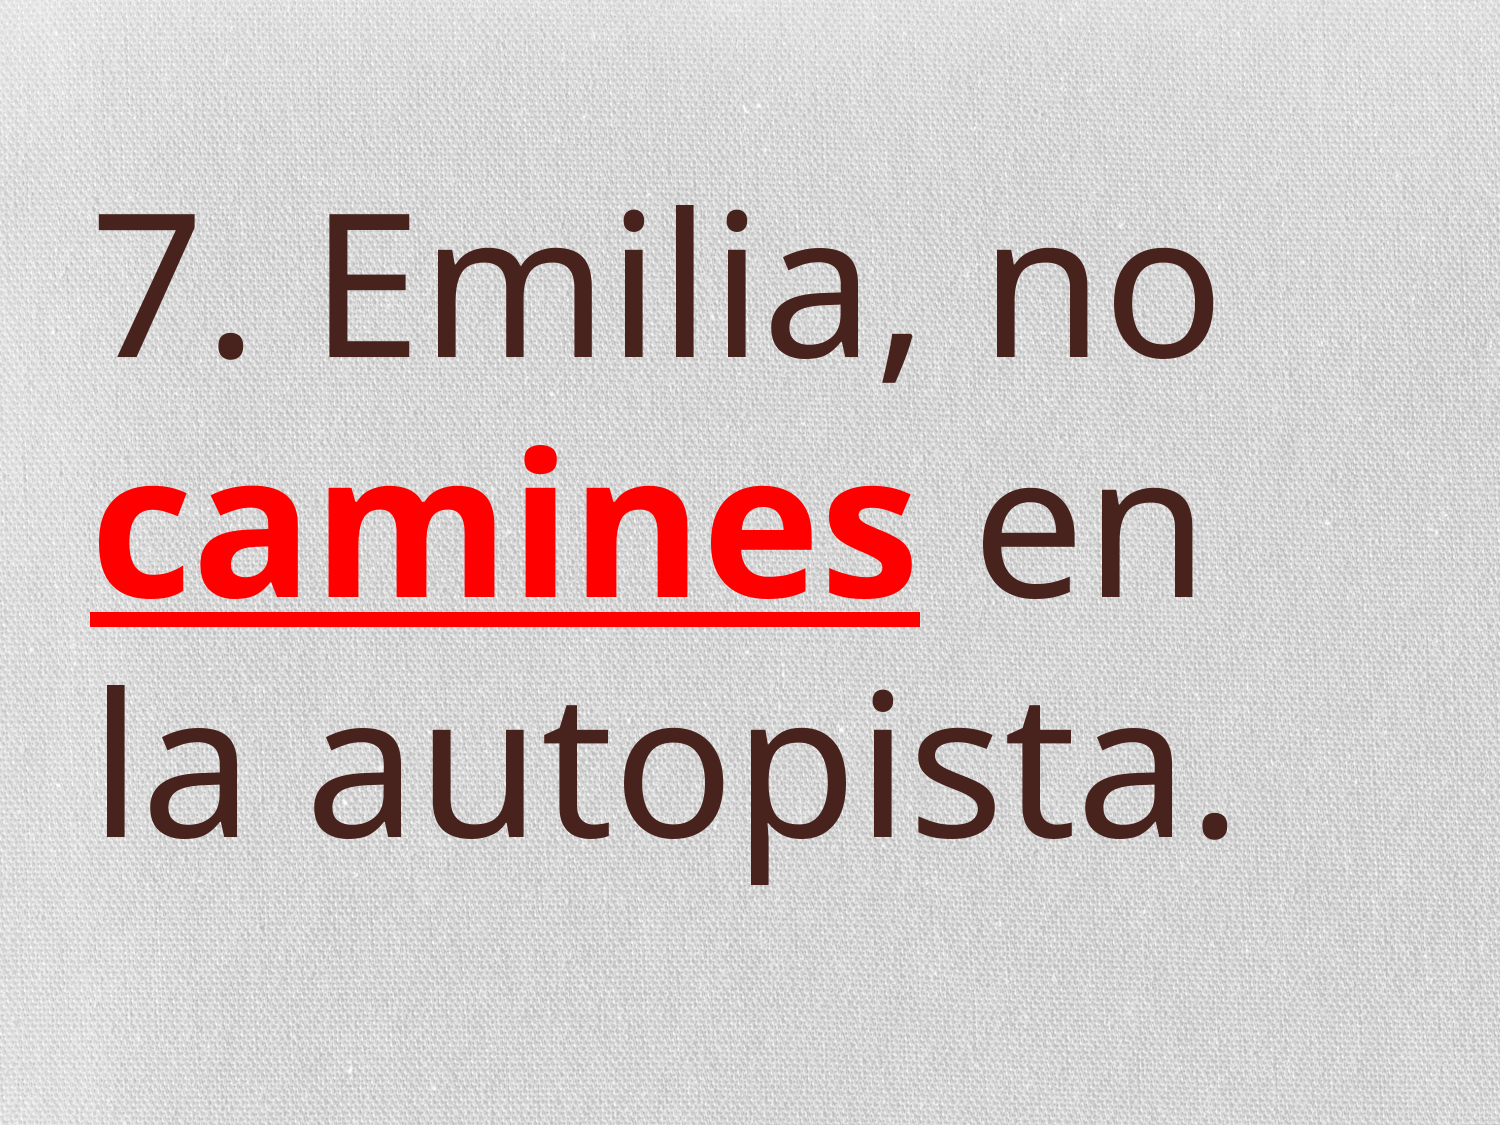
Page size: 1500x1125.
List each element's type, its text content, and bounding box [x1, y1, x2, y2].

title 7. Emilia, no camines en la autopista. [75, 45, 1425, 1125]
